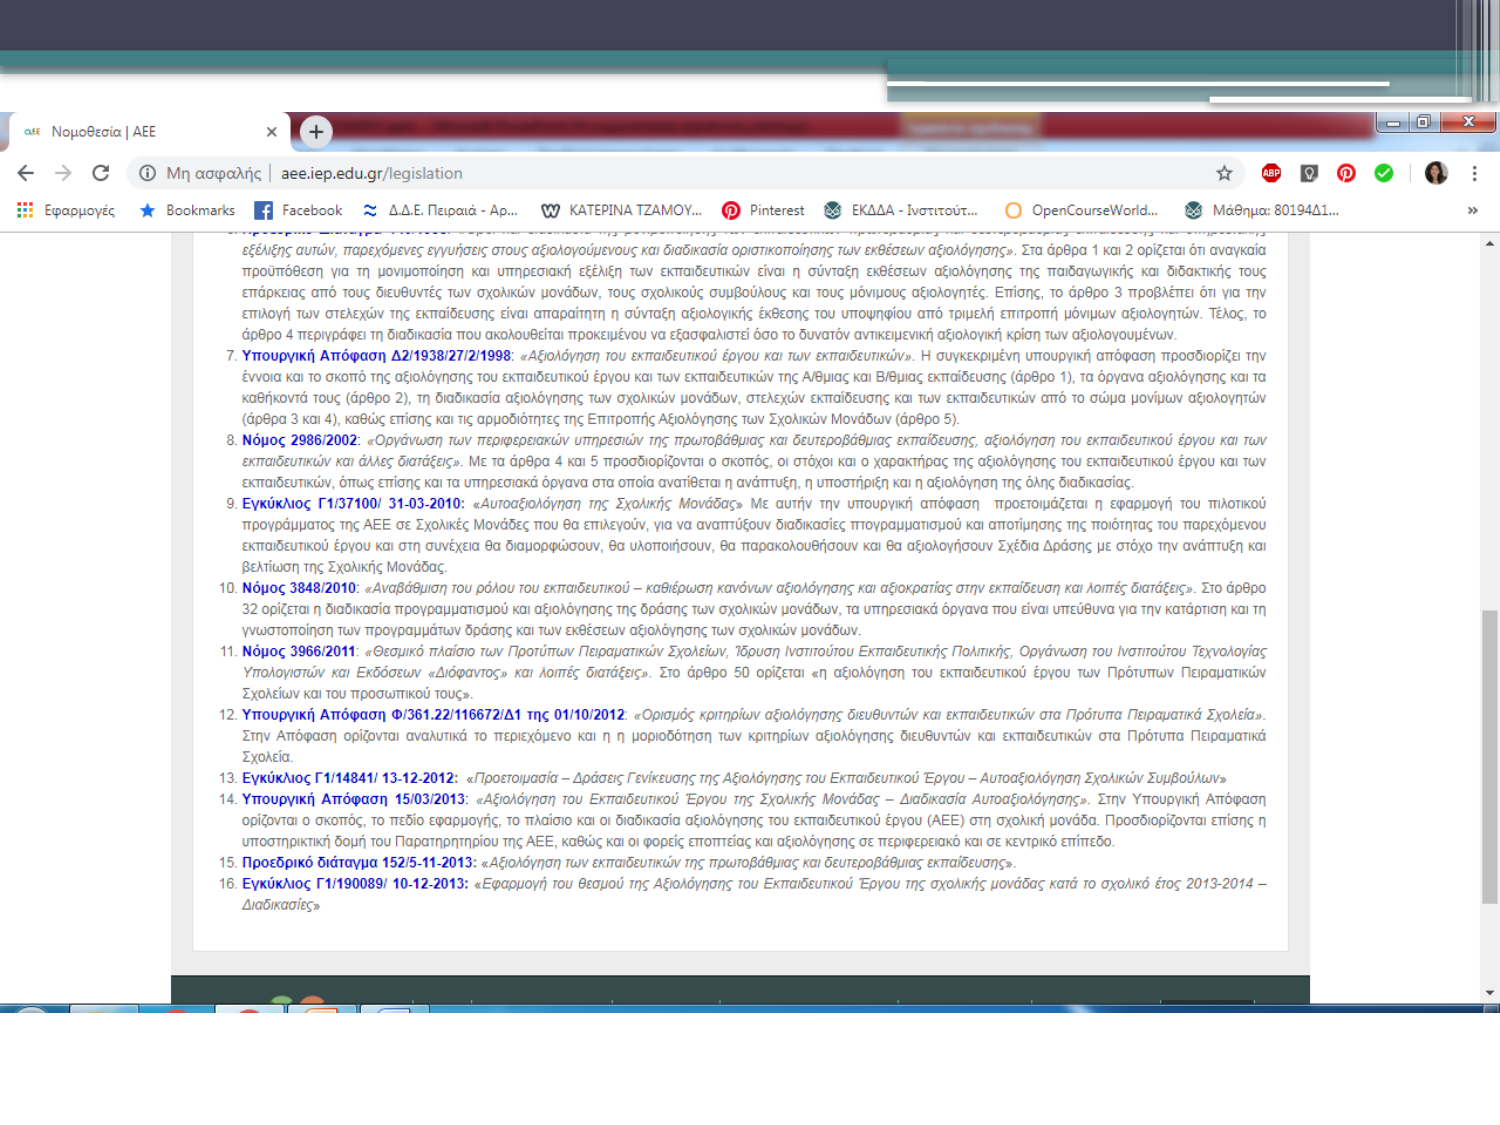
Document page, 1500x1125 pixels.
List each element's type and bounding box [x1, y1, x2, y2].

picture [0, 112, 1500, 1013]
